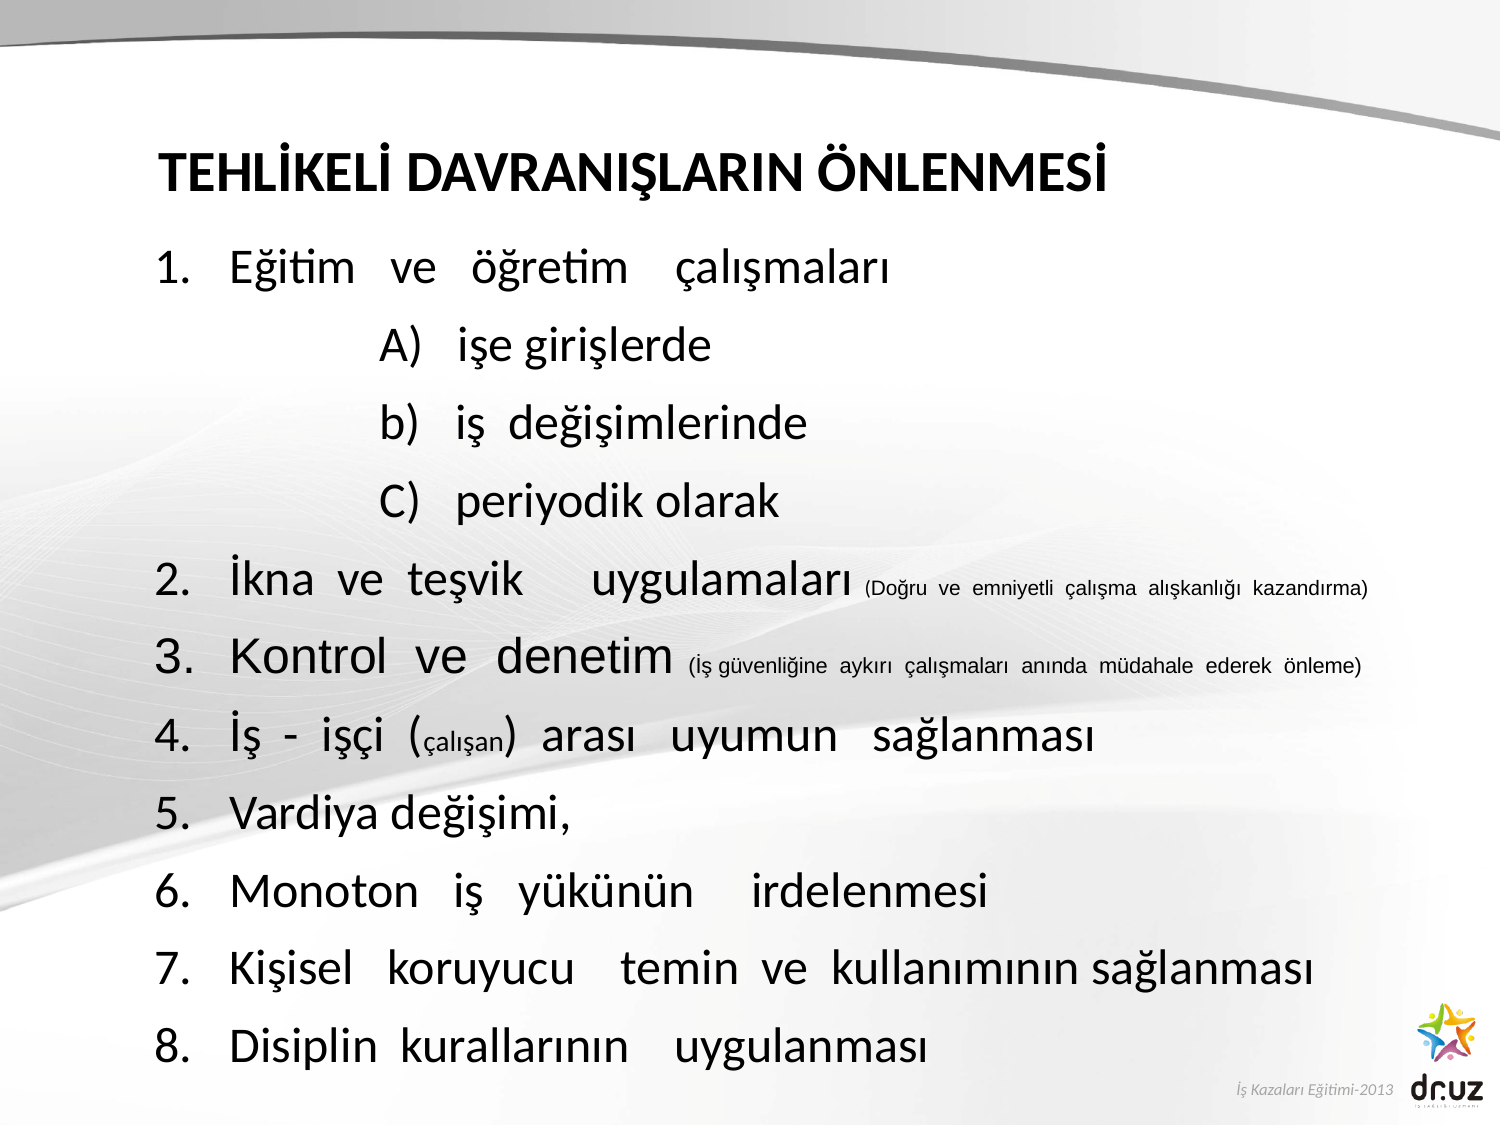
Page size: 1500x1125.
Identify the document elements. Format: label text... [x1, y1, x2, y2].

picture [0, 0, 1500, 1125]
text_box TEHLİKELİ DAVRANIŞLARIN ÖNLENMESİ [144, 125, 1211, 239]
text_box Eğitim ve öğretim çalışmaları A) işe girişlerde b) iş değişimlerinde C) periyodik olarak İkna ve teşvik uygulamaları (Doğru ve emniyetli çalışma alışkanlığı kazandırma) Kontrol ve denetim (İş güvenliğine aykırı çalışmaları anında müdahale ederek önleme) İş - işçi (çalışan) arası uyumun sağlanması Vardiya değişimi, Monoton iş yükünün irdelenmesi Kişisel koruyucu temin ve kullanımının sağlanması Disiplin kurallarının uygulanması [64, 208, 1403, 1125]
